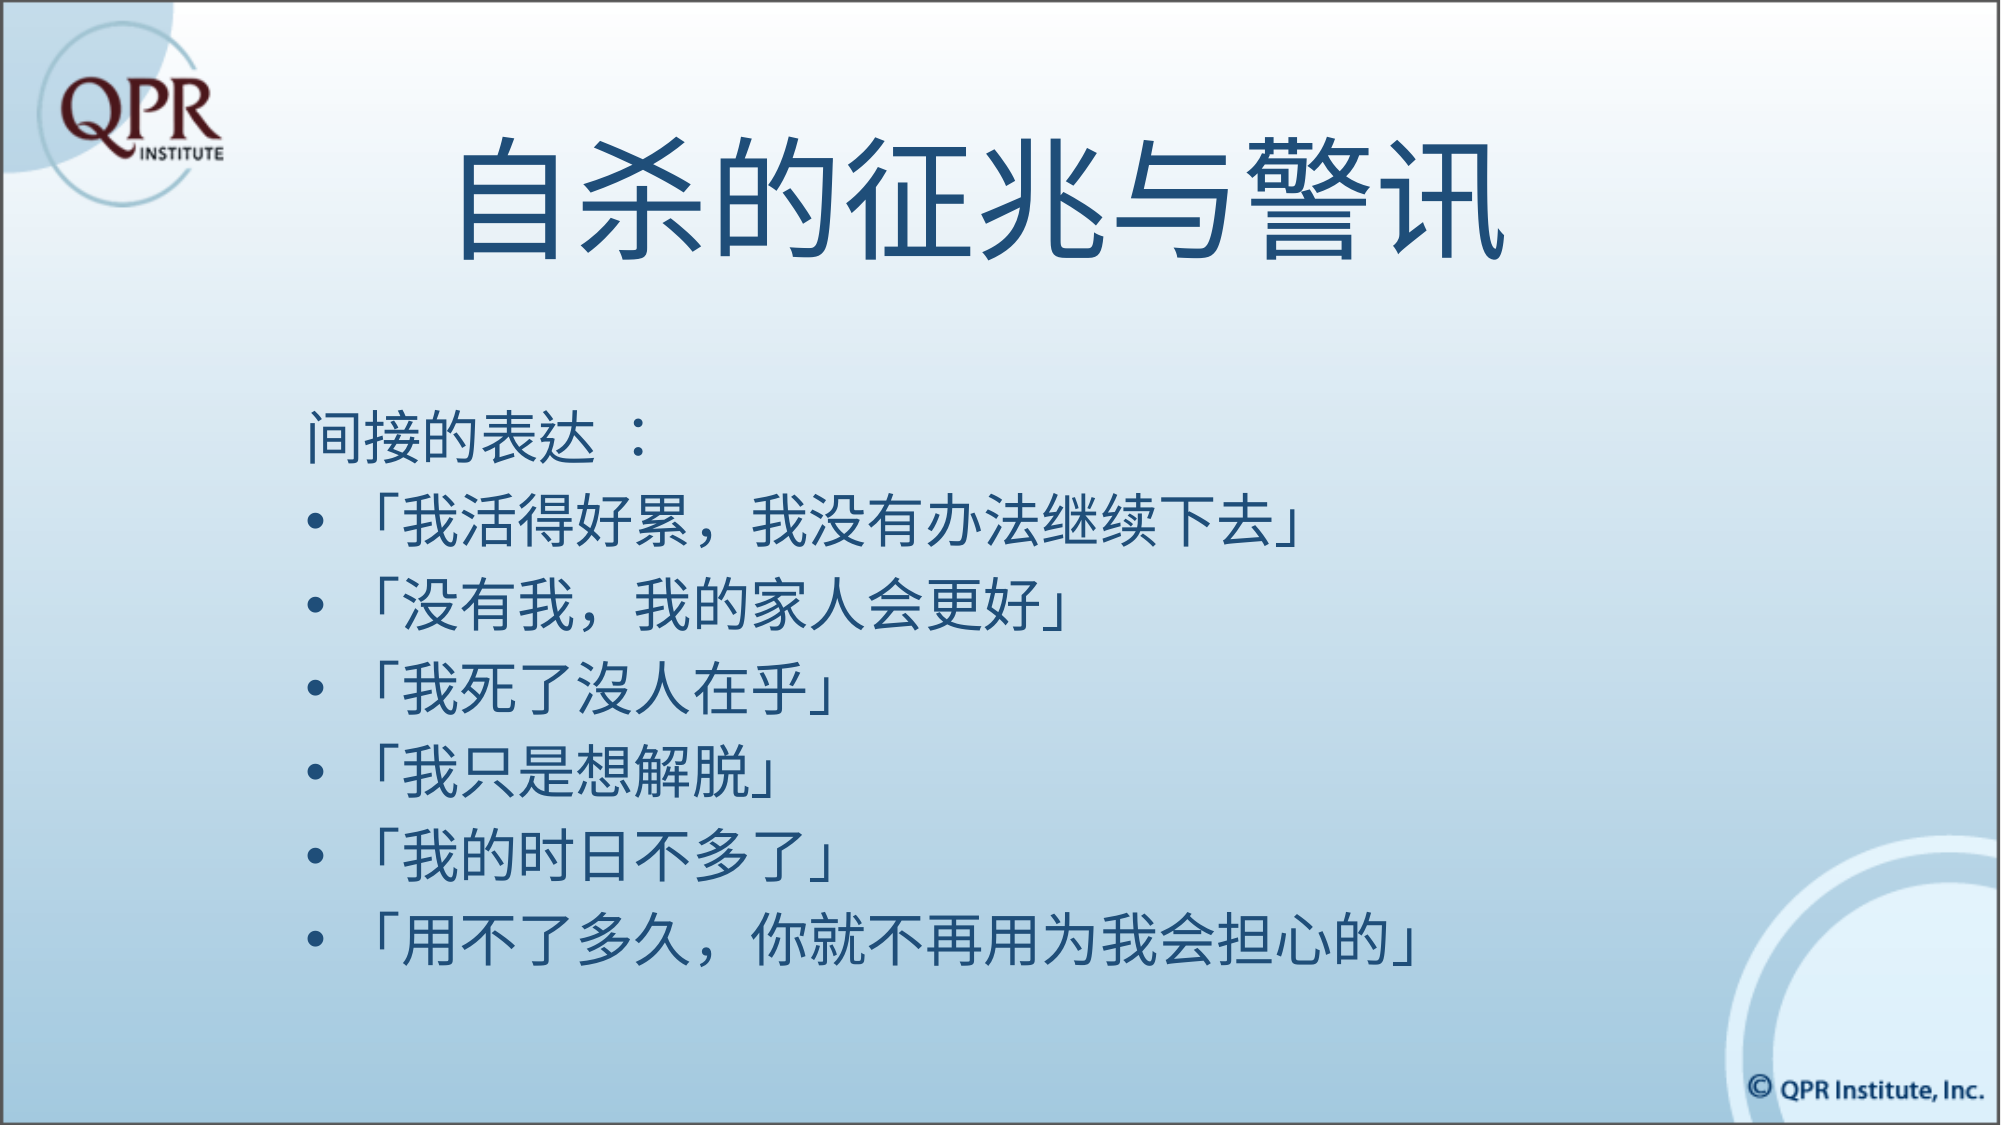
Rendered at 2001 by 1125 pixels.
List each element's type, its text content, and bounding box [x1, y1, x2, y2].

list 间接的表达 ： 「我活得好累，我没有办法继续下去」 「没有我，我的家人会更好」 「我死了沒人在乎」 「我只是想解脱」 「我的时日不多了」 「用不了多久，你就不再用为我会担心的」 [287, 399, 1563, 1038]
picture [0, 0, 2001, 1125]
title 自杀的征兆与警讯 [425, 87, 1563, 325]
